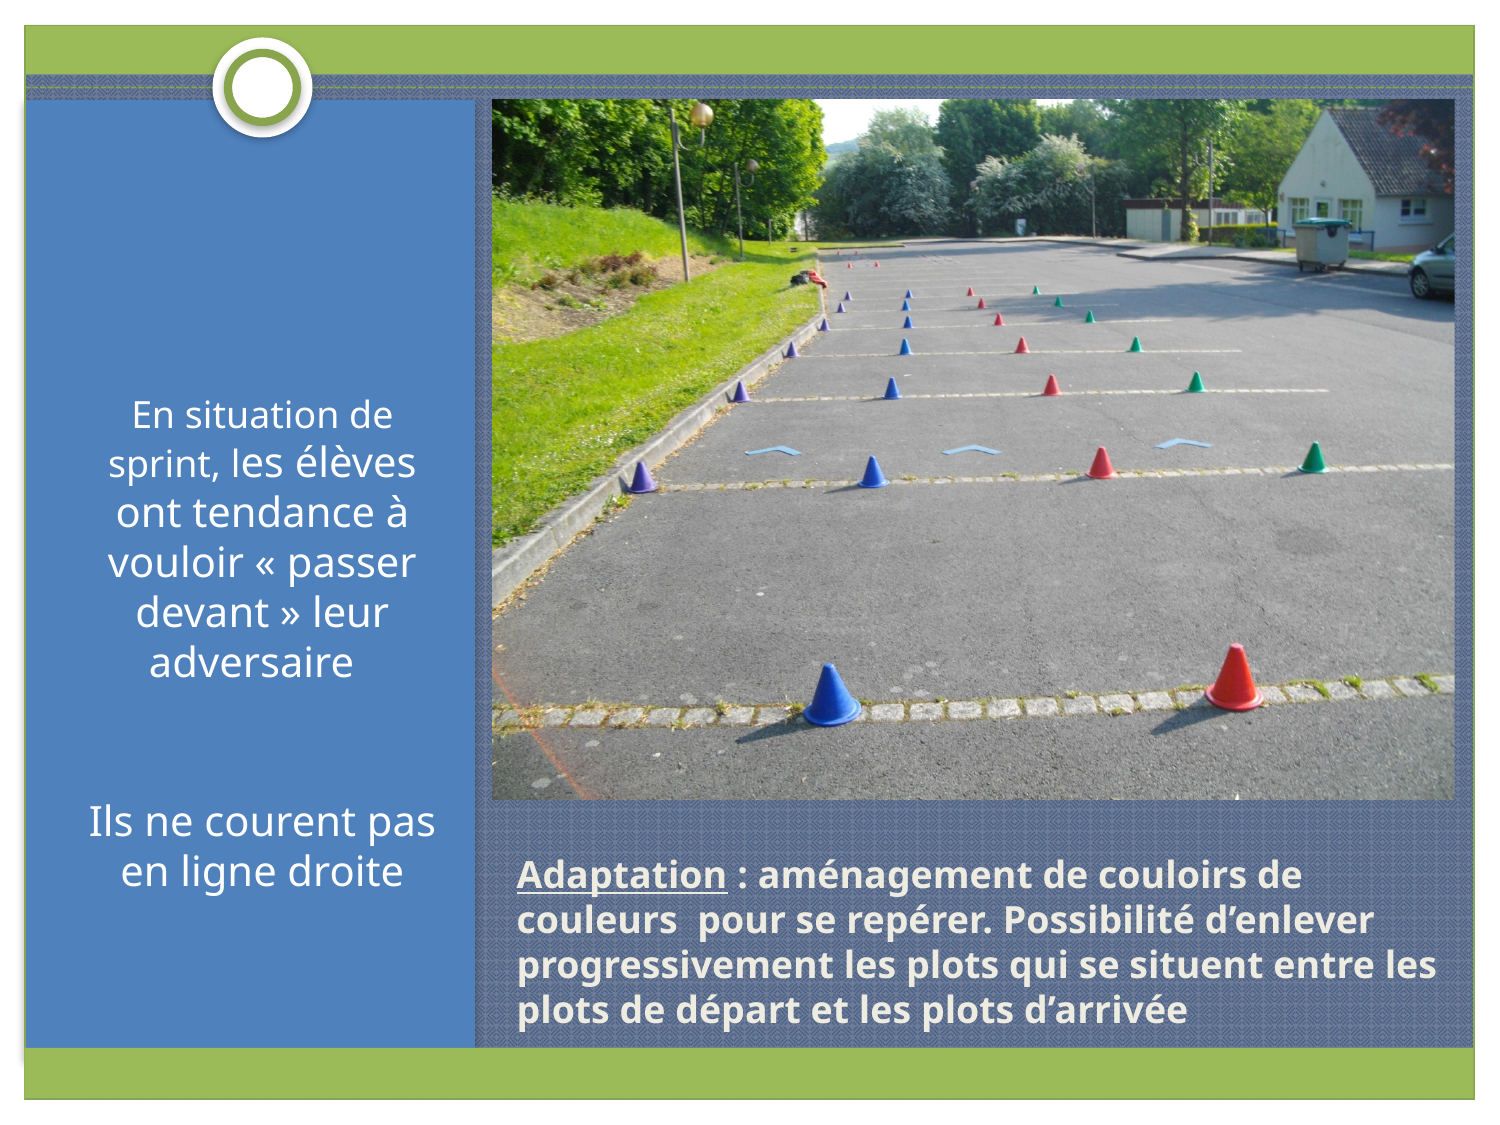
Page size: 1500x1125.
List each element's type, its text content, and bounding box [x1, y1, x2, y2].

list En situation de sprint, les élèves ont tendance à vouloir « passer devant » leur adversaire Ils ne courent pas en ligne droite [62, 162, 463, 1025]
title Adaptation : aménagement de couloirs de couleurs pour se repérer. Possibilité d’enlever progressivement les plots qui se situent entre les plots de départ et les plots d’arrivée [501, 798, 1465, 1047]
picture [491, 99, 1455, 801]
